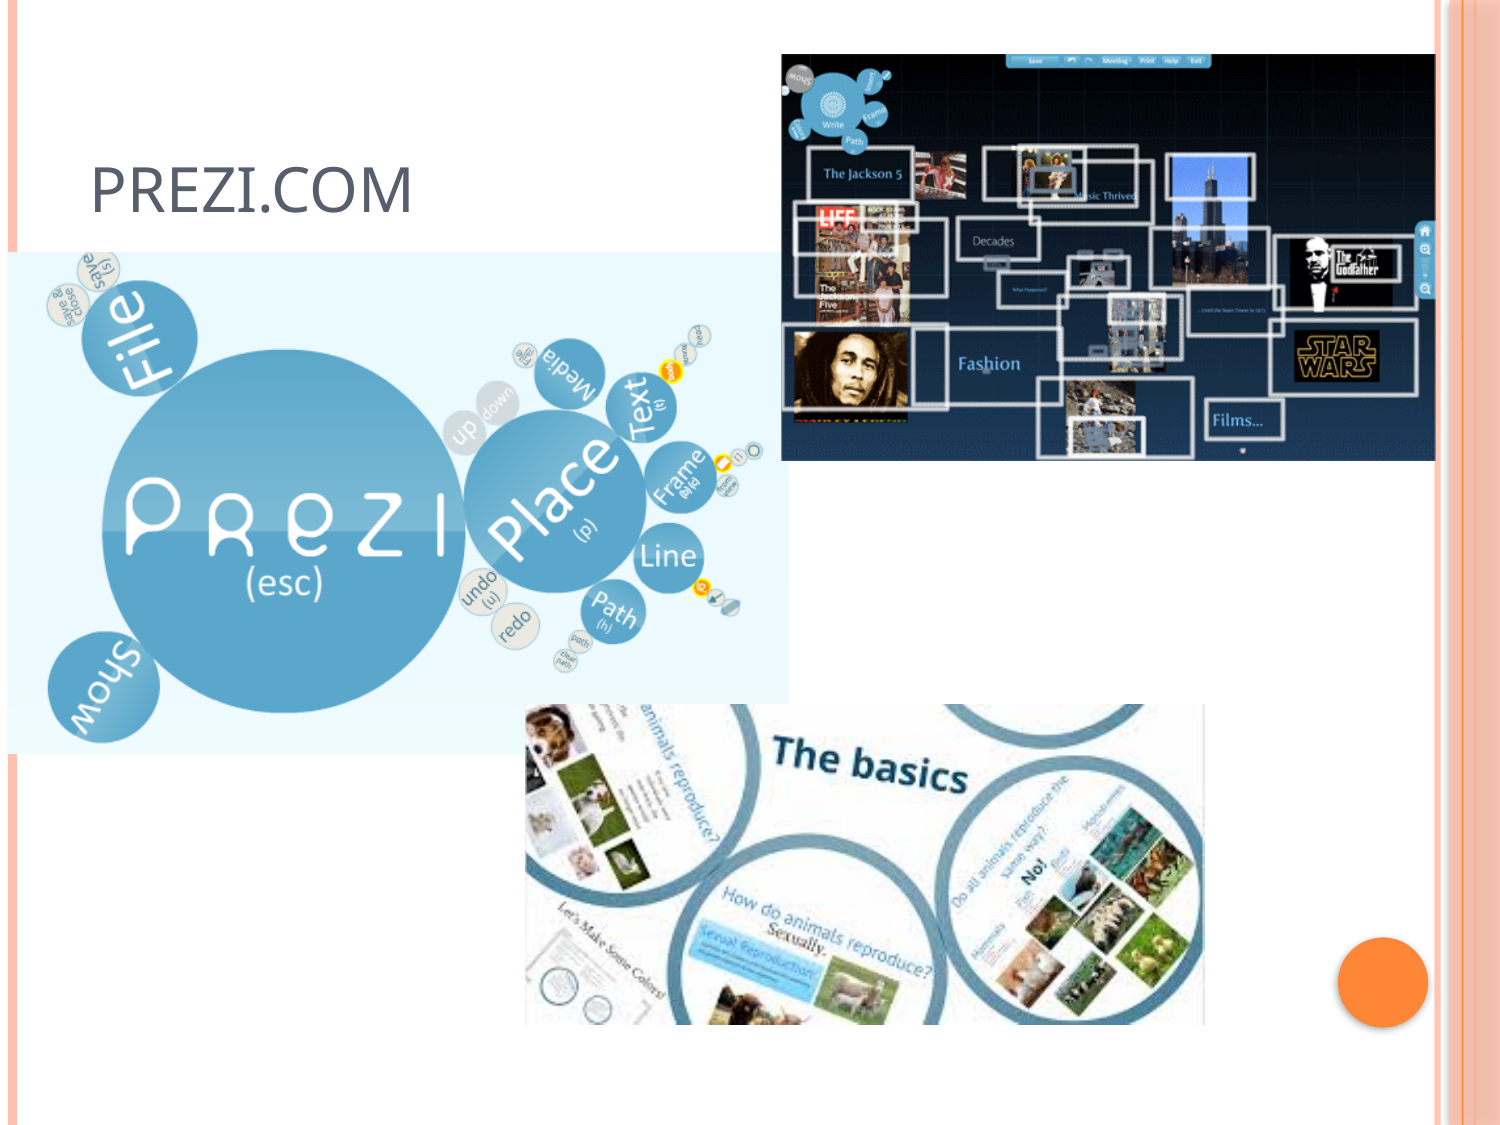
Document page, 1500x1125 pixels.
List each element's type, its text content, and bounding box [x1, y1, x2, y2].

picture [7, 54, 1437, 1025]
title Prezi.com [75, 45, 1300, 233]
